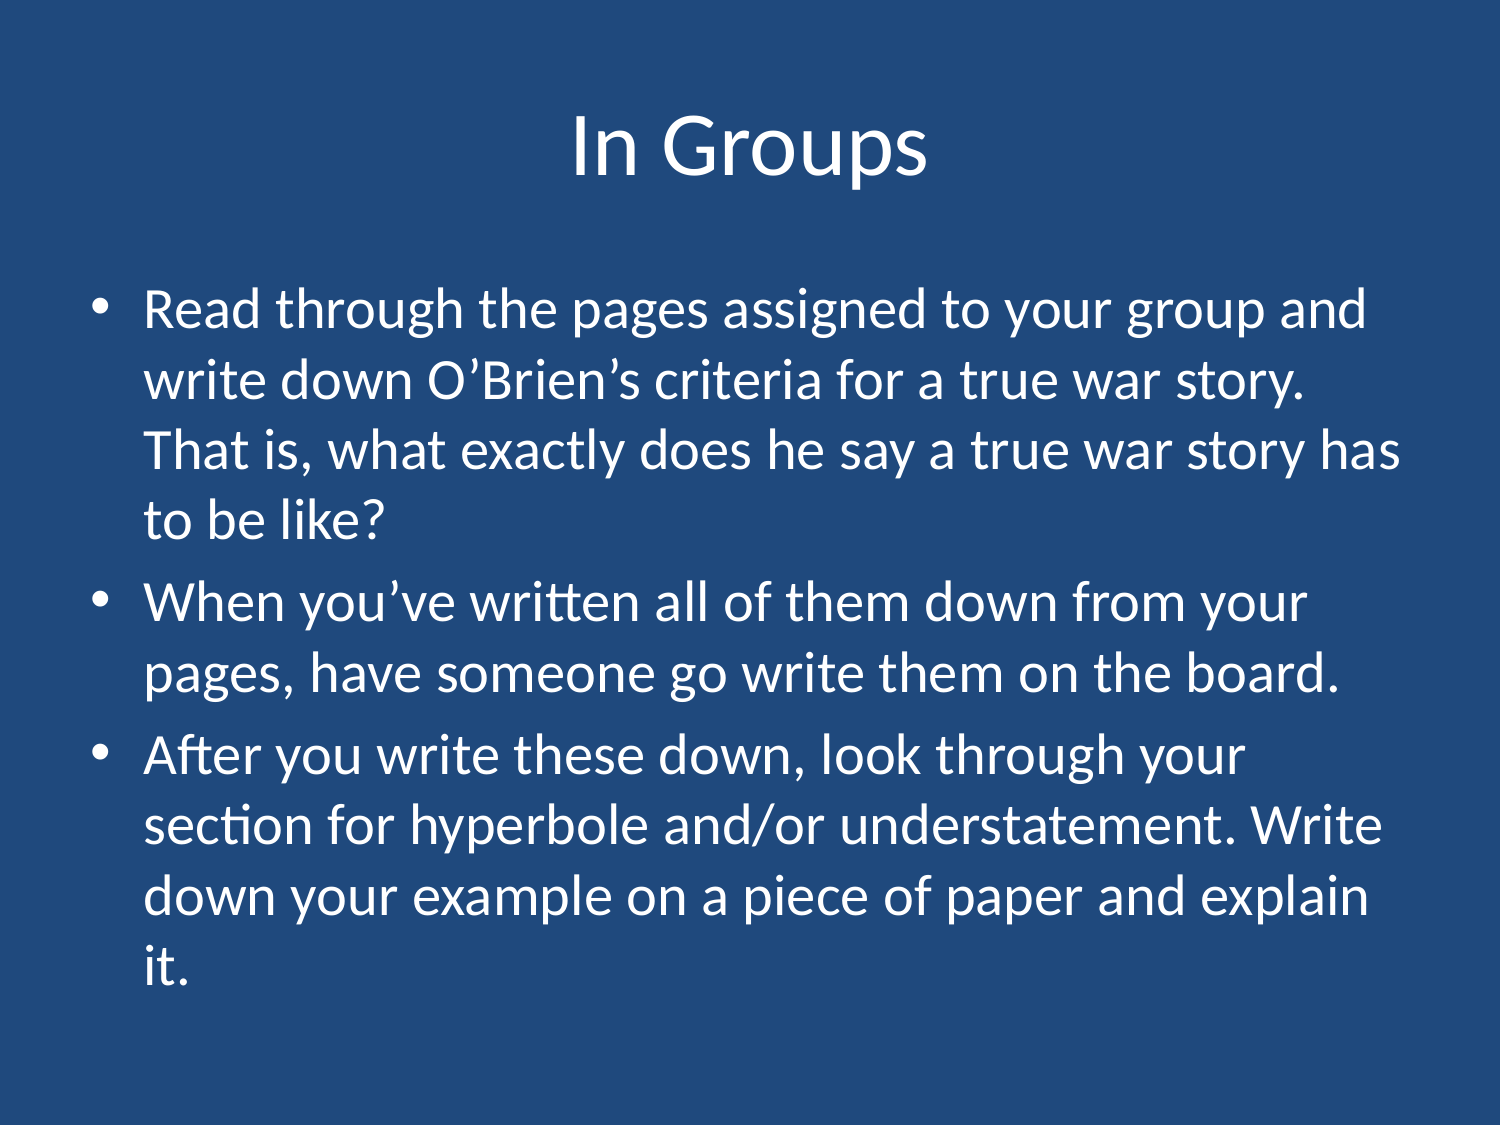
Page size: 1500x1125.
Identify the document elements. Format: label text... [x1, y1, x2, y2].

list Read through the pages assigned to your group and write down O’Brien’s criteria for a true war story. That is, what exactly does he say a true war story has to be like? When you’ve written all of them down from your pages, have someone go write them on the board. After you write these down, look through your section for hyperbole and/or understatement. Write down your example on a piece of paper and explain it. [75, 262, 1425, 1005]
title In Groups [75, 45, 1425, 233]
